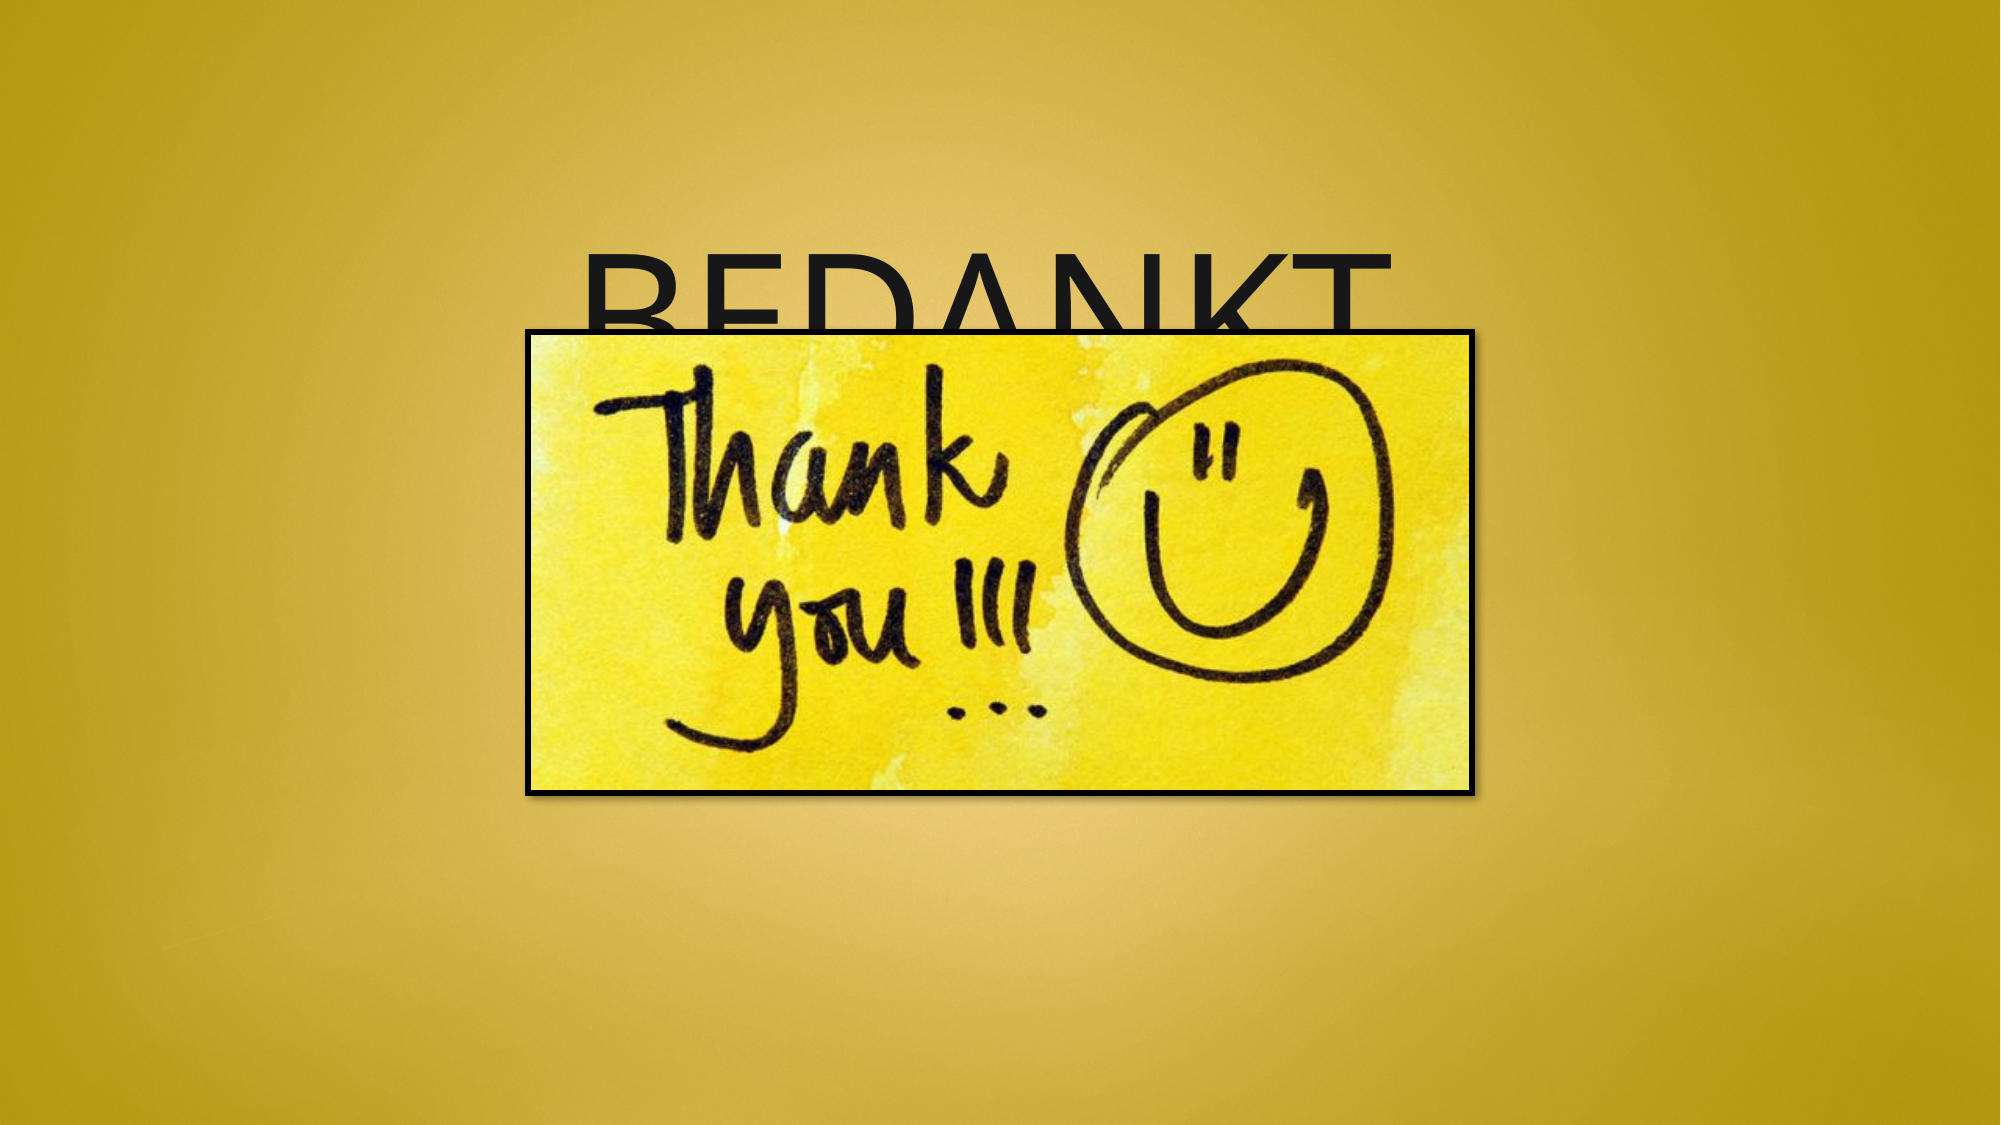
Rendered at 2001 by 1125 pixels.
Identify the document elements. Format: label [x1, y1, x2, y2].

picture [530, 334, 1469, 791]
